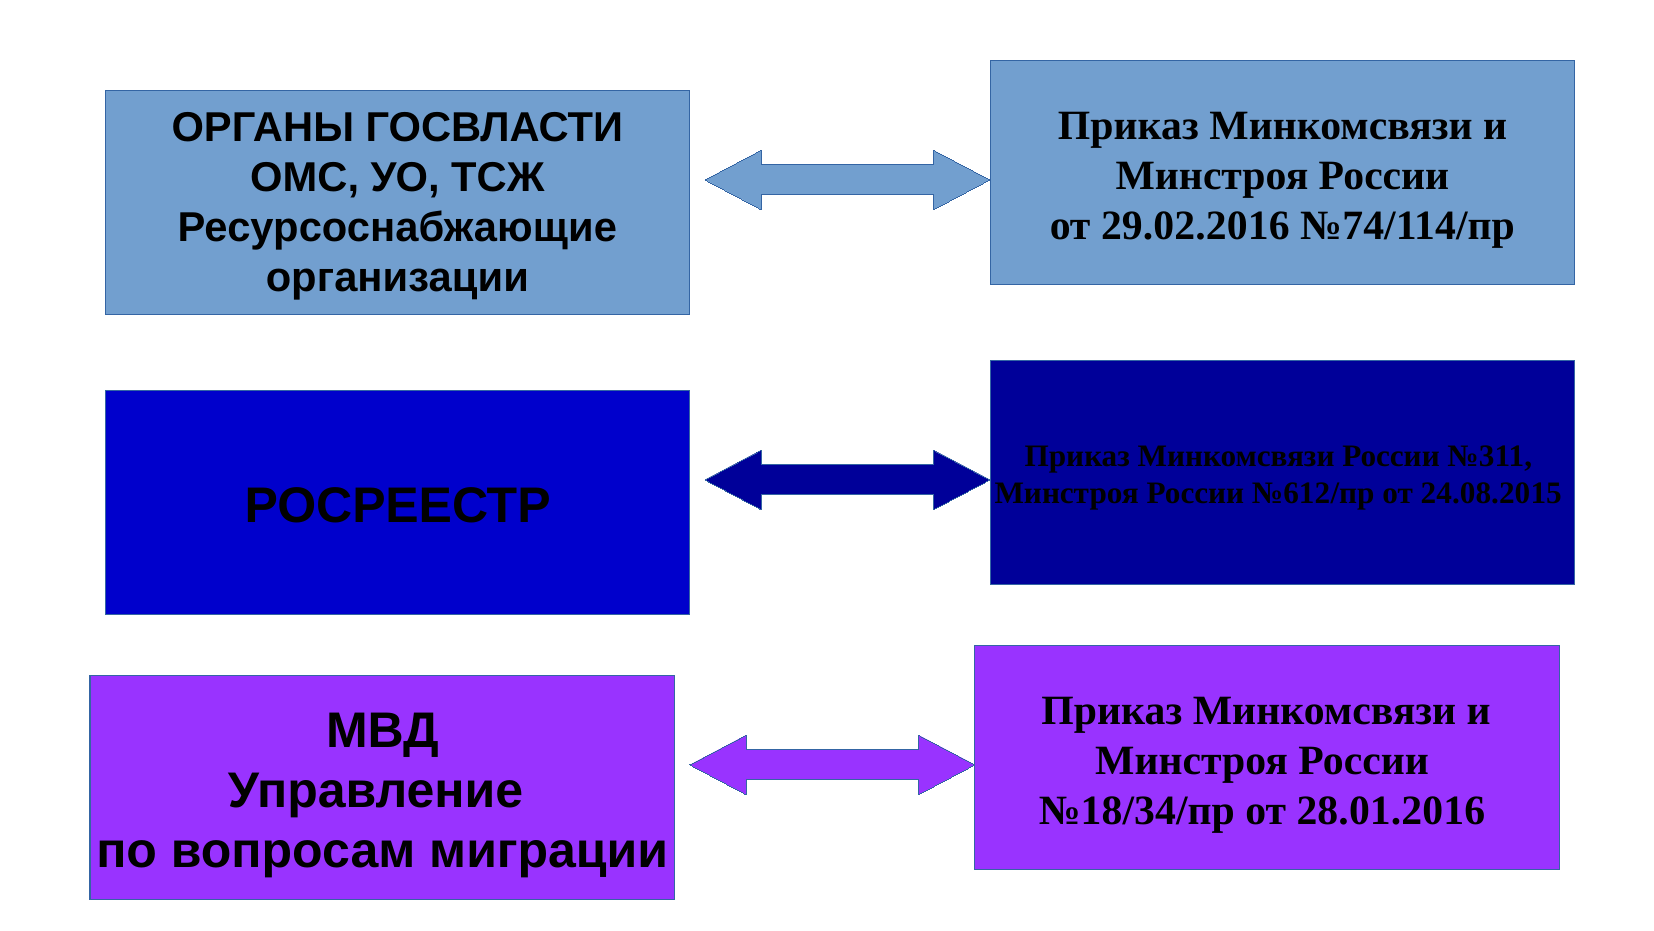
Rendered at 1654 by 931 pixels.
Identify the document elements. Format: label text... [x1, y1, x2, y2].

text_box [690, 735, 975, 795]
text_box [705, 150, 990, 210]
text_box Приказ Минкомсвязи и Минстроя России №18/34/пр от 28.01.2016 [974, 645, 1560, 870]
text_box [705, 450, 990, 510]
text_box РОСРЕЕСТР [105, 390, 690, 615]
text_box Приказ Минкомсвязи и Минстроя России от 29.02.2016 №74/114/пр [990, 60, 1575, 285]
text_box Приказ Минкомсвязи России №311, Минстроя России №612/пр от 24.08.2015 [990, 360, 1575, 585]
text_box МВД Управление по вопросам миграции [90, 675, 675, 900]
text_box ОРГАНЫ ГОСВЛАСТИ ОМС, УО, ТСЖ Ресурсоснабжающие организации [105, 90, 690, 315]
